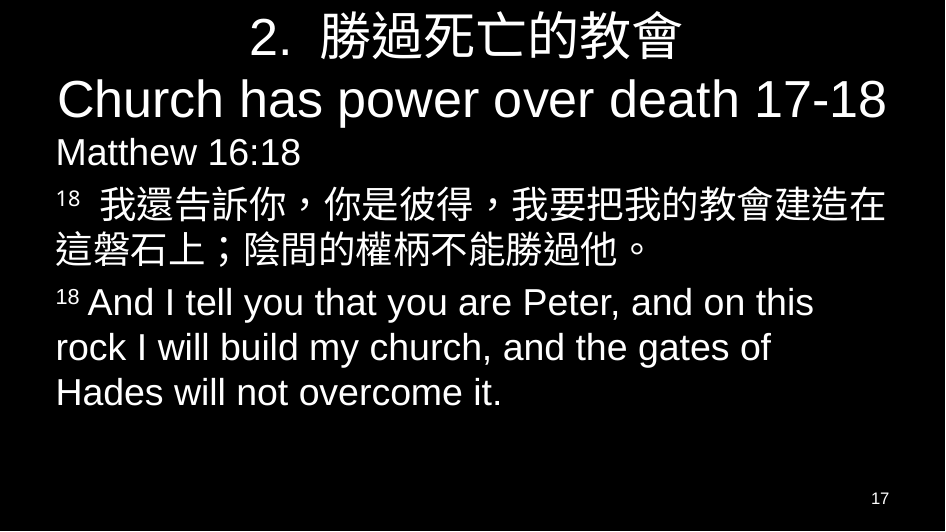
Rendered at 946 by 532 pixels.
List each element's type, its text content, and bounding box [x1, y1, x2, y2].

title 2. 勝過死亡的教會 Church has power over death 17-18 [46, 21, 899, 111]
slide_number 17 [677, 483, 899, 522]
list Matthew 16:18 18 我還告訴你，你是彼得，我要把我的教會建造在這磐石上；陰間的權柄不能勝過他。 18 And I tell you that you are Peter, and on this rock I will build my church, and the gates of Hades will not overcome it. [46, 123, 899, 475]
